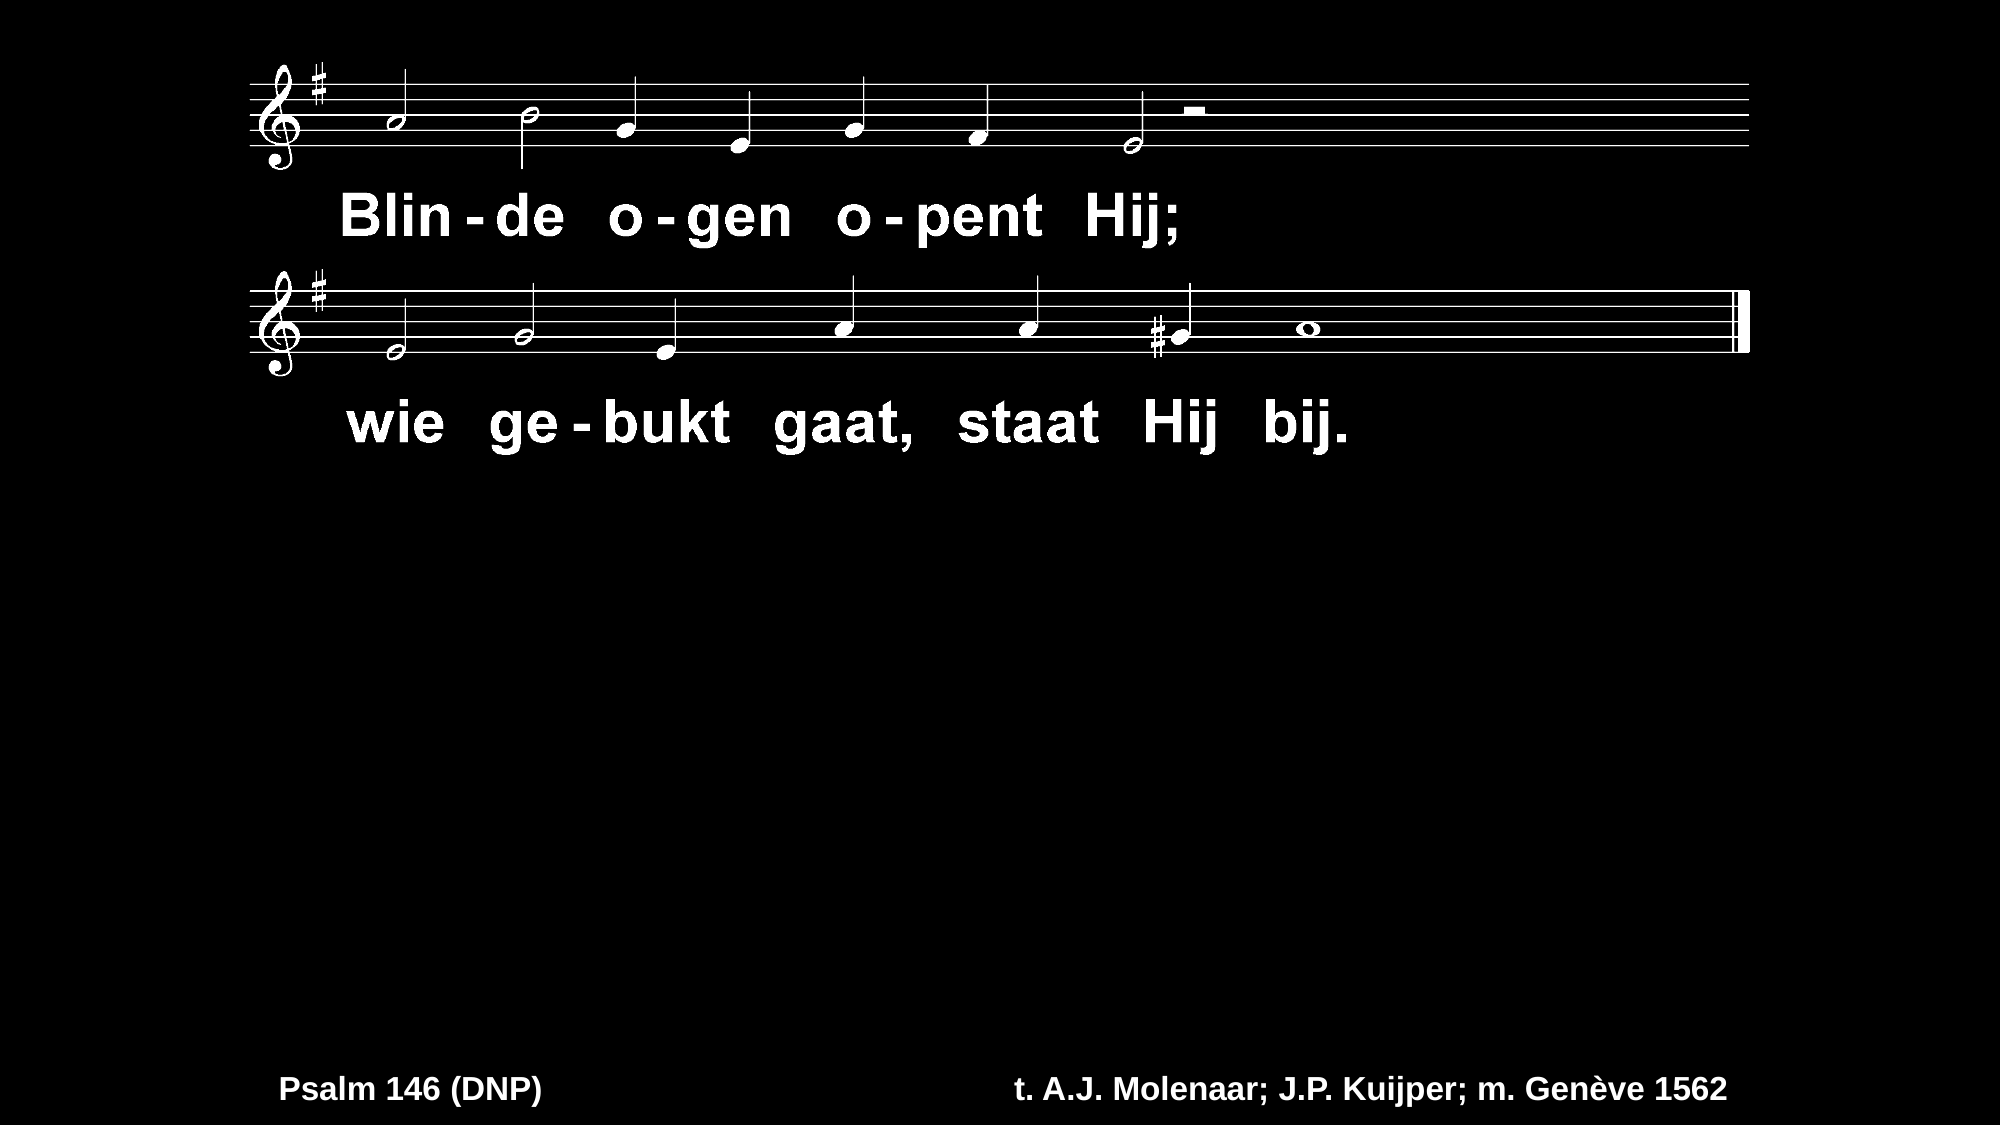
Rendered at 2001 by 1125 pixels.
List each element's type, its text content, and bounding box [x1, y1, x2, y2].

text_box Psalm 146 (DNP) t. A.J. Molenaar; J.P. Kuijper; m. Genève 1562 [263, 1059, 1745, 1115]
picture [249, 62, 1750, 455]
